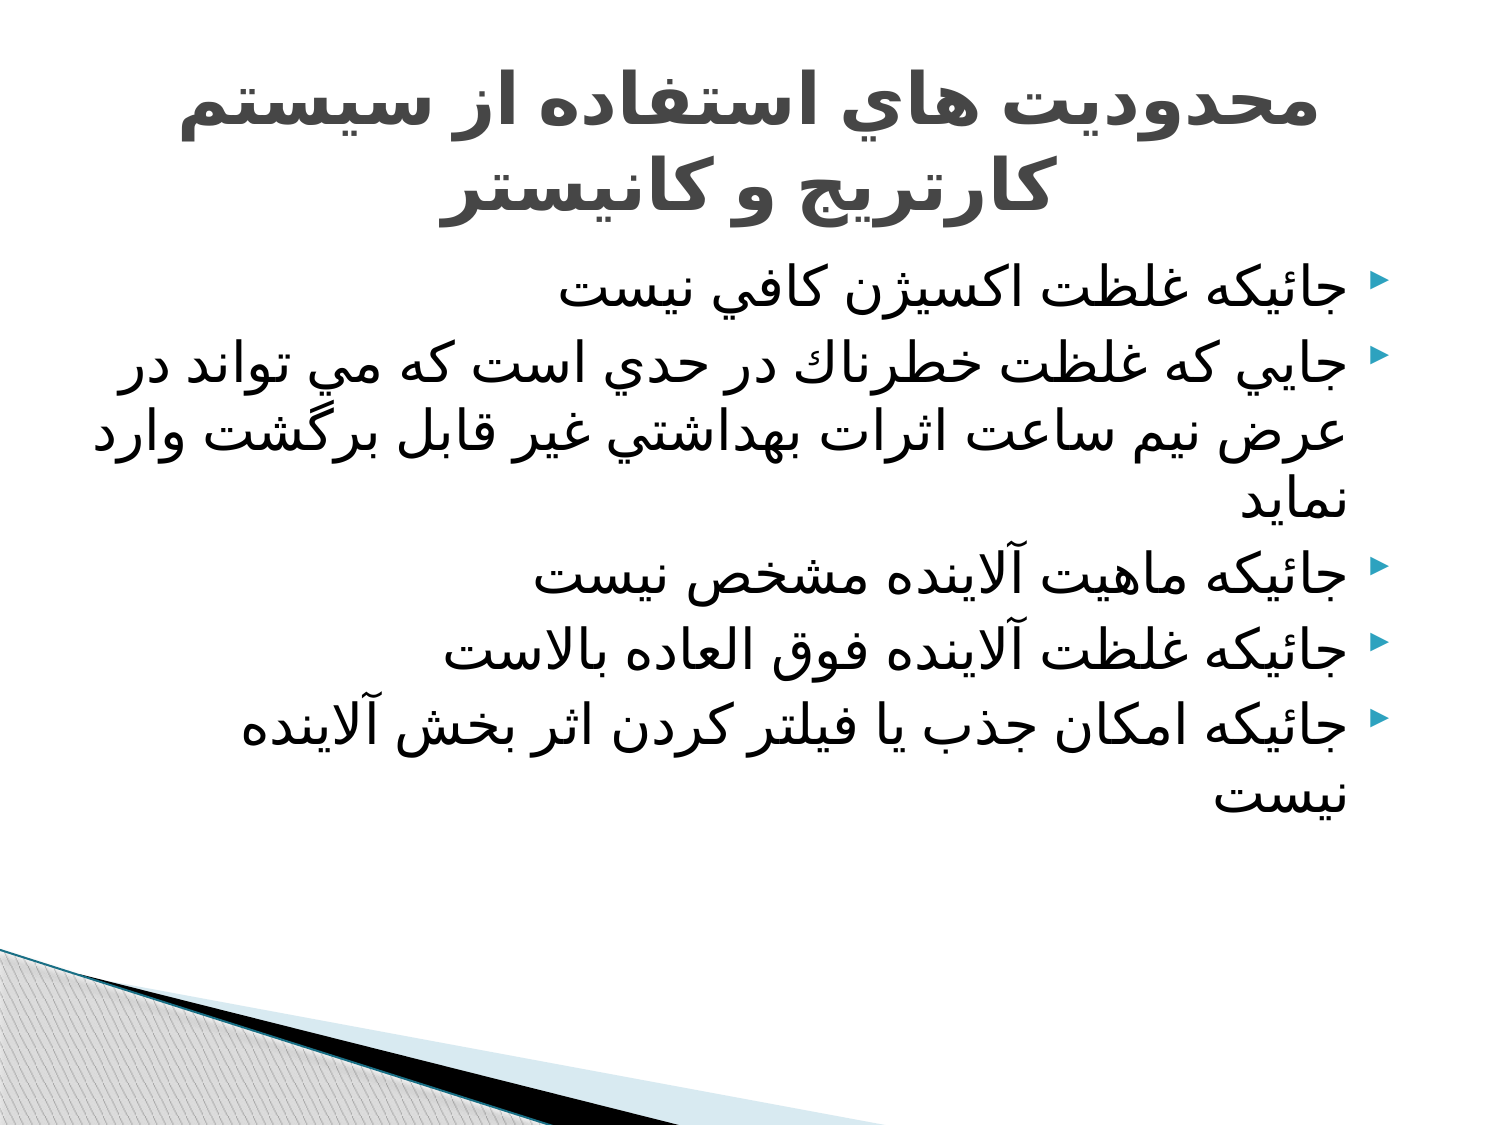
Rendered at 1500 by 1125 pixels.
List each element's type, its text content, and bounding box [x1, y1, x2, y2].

title محدوديت هاي استفاده از سيستم كارتريج و كانيستر [75, 45, 1425, 233]
list جائيكه غلظت اكسيژن كافي نيست جايي كه غلظت خطرناك در حدي است كه مي تواند در عرض نيم ساعت اثرات بهداشتي غير قابل برگشت وارد نمايد جائيكه ماهيت آلاينده مشخص نيست جائيكه غلظت آلاينده فوق العاده بالاست جائيكه امكان جذب يا فيلتر كردن اثر بخش آلاينده نيست [75, 243, 1425, 986]
